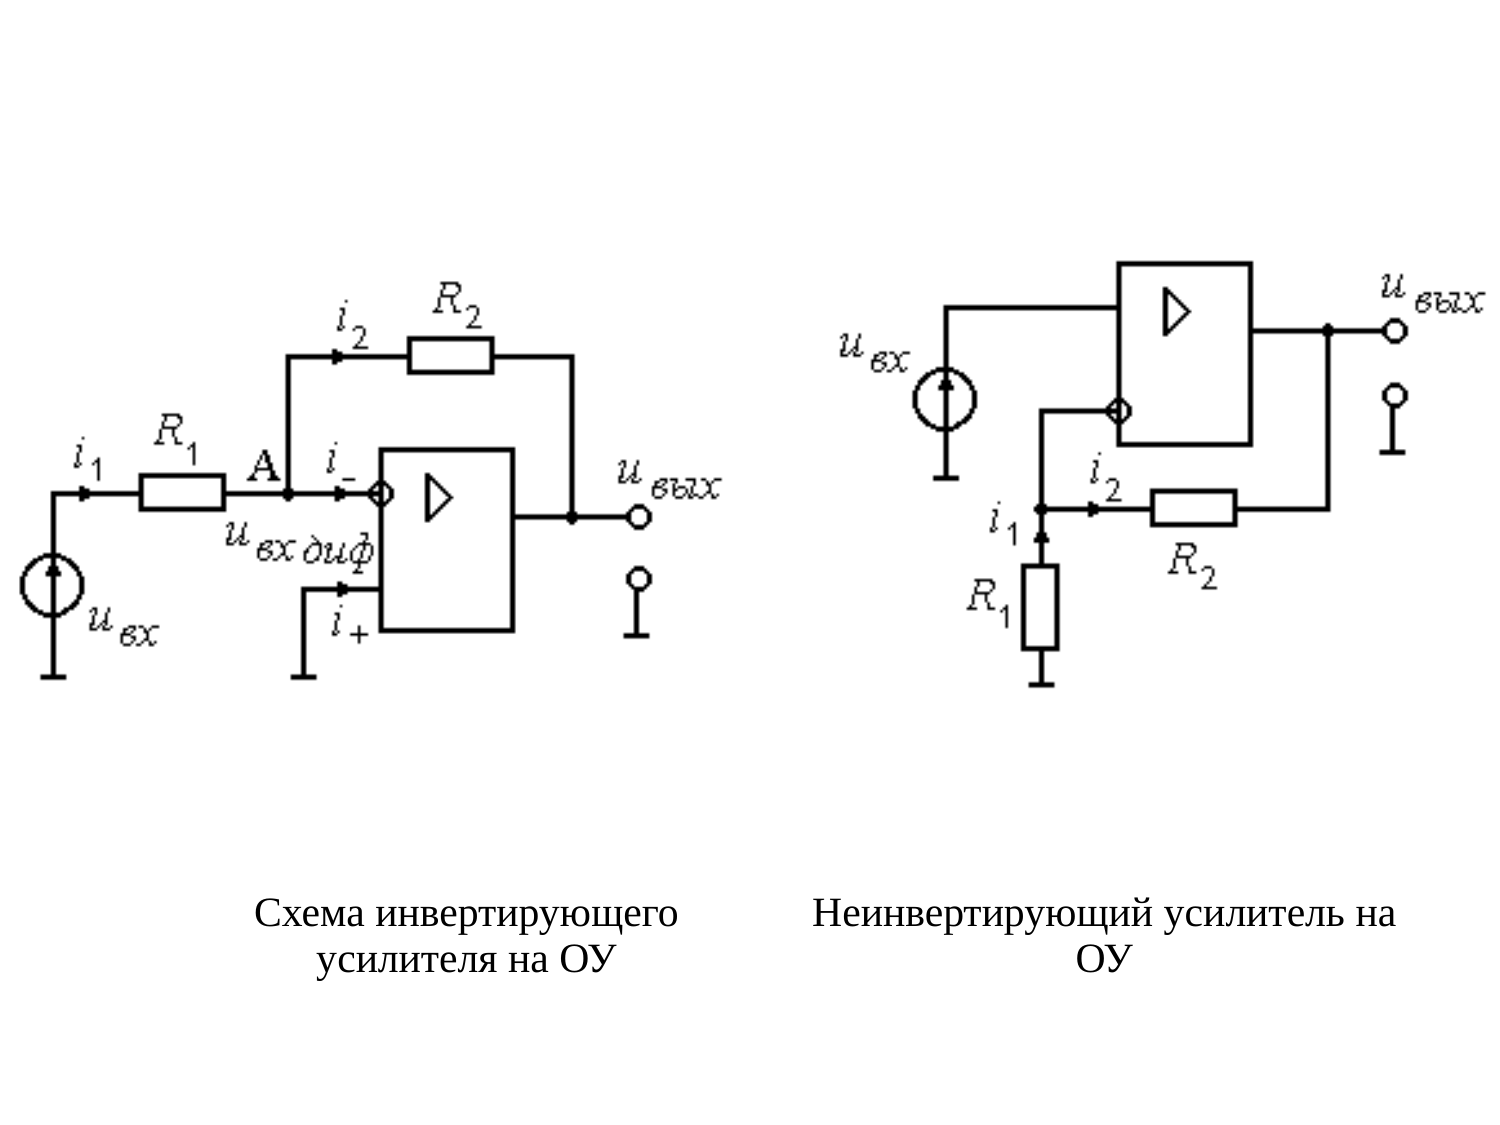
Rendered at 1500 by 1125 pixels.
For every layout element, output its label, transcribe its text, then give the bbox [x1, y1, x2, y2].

picture [0, 231, 1500, 696]
table_header Схема инвертирующего усилителя на ОУ [148, 882, 785, 989]
table_header Неинвертирующий усилитель на ОУ [785, 882, 1423, 989]
